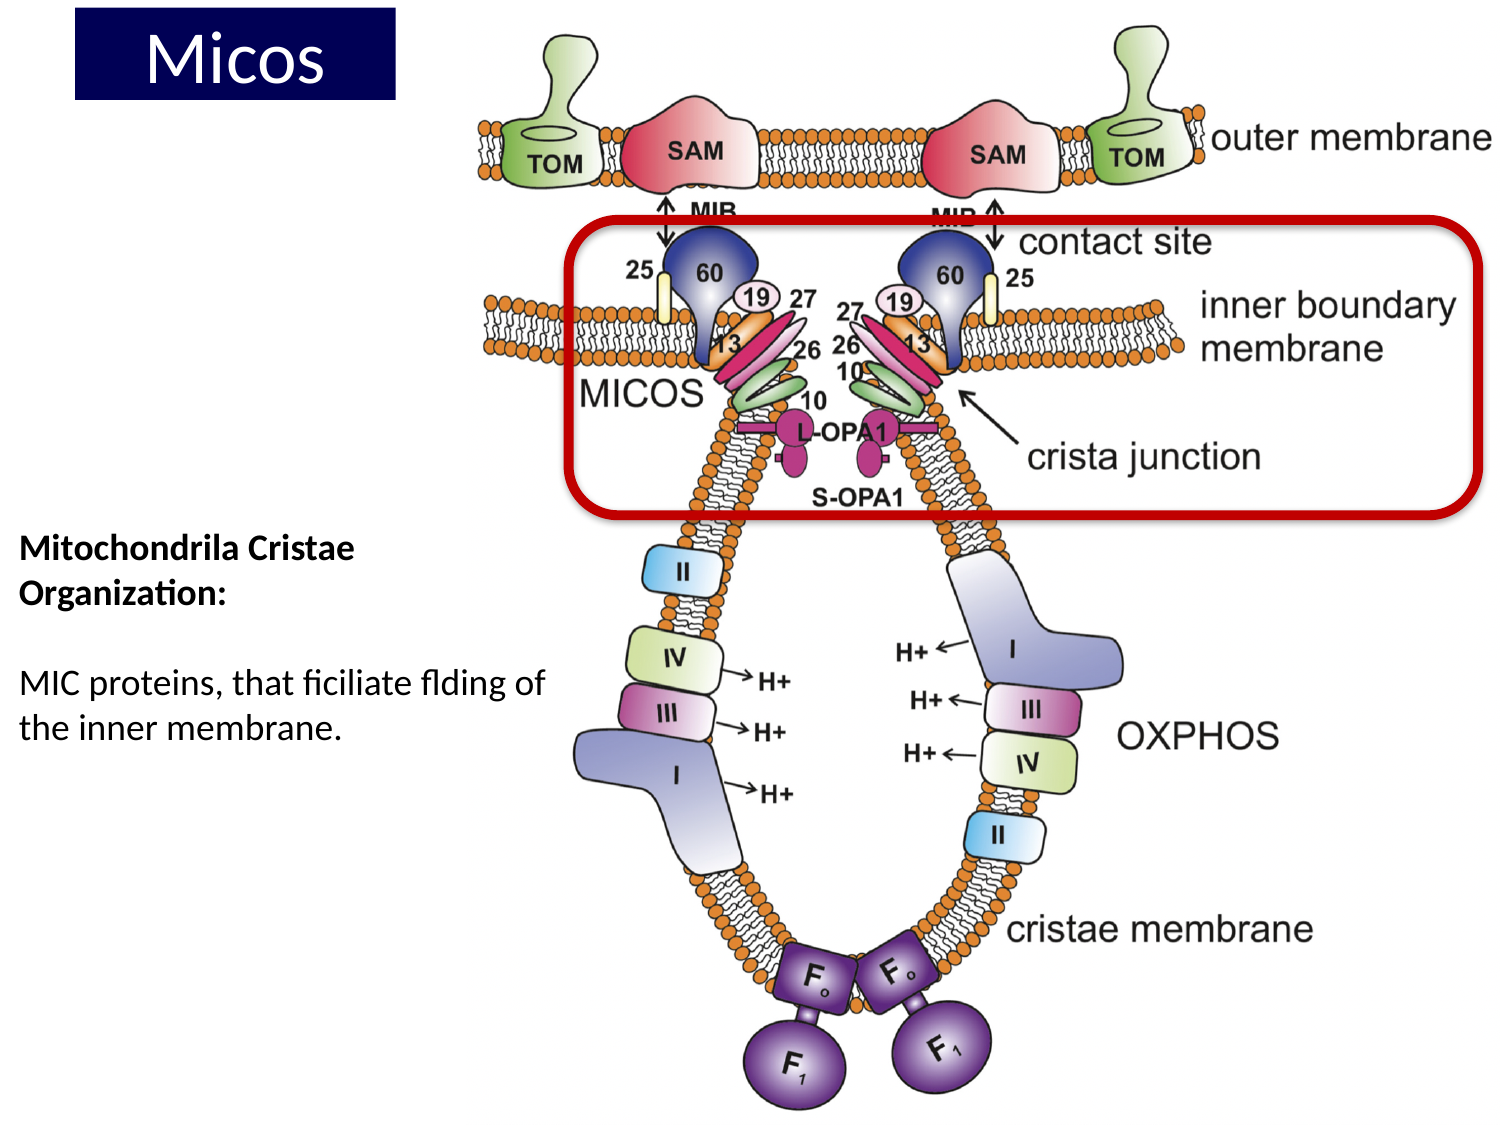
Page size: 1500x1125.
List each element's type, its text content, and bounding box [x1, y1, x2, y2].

title Micos [75, 7, 396, 100]
text_box Mitochondrila Cristae Organization: MIC proteins, that ficiliate flding of the inner membrane. [4, 515, 461, 755]
picture [466, 20, 1500, 1125]
